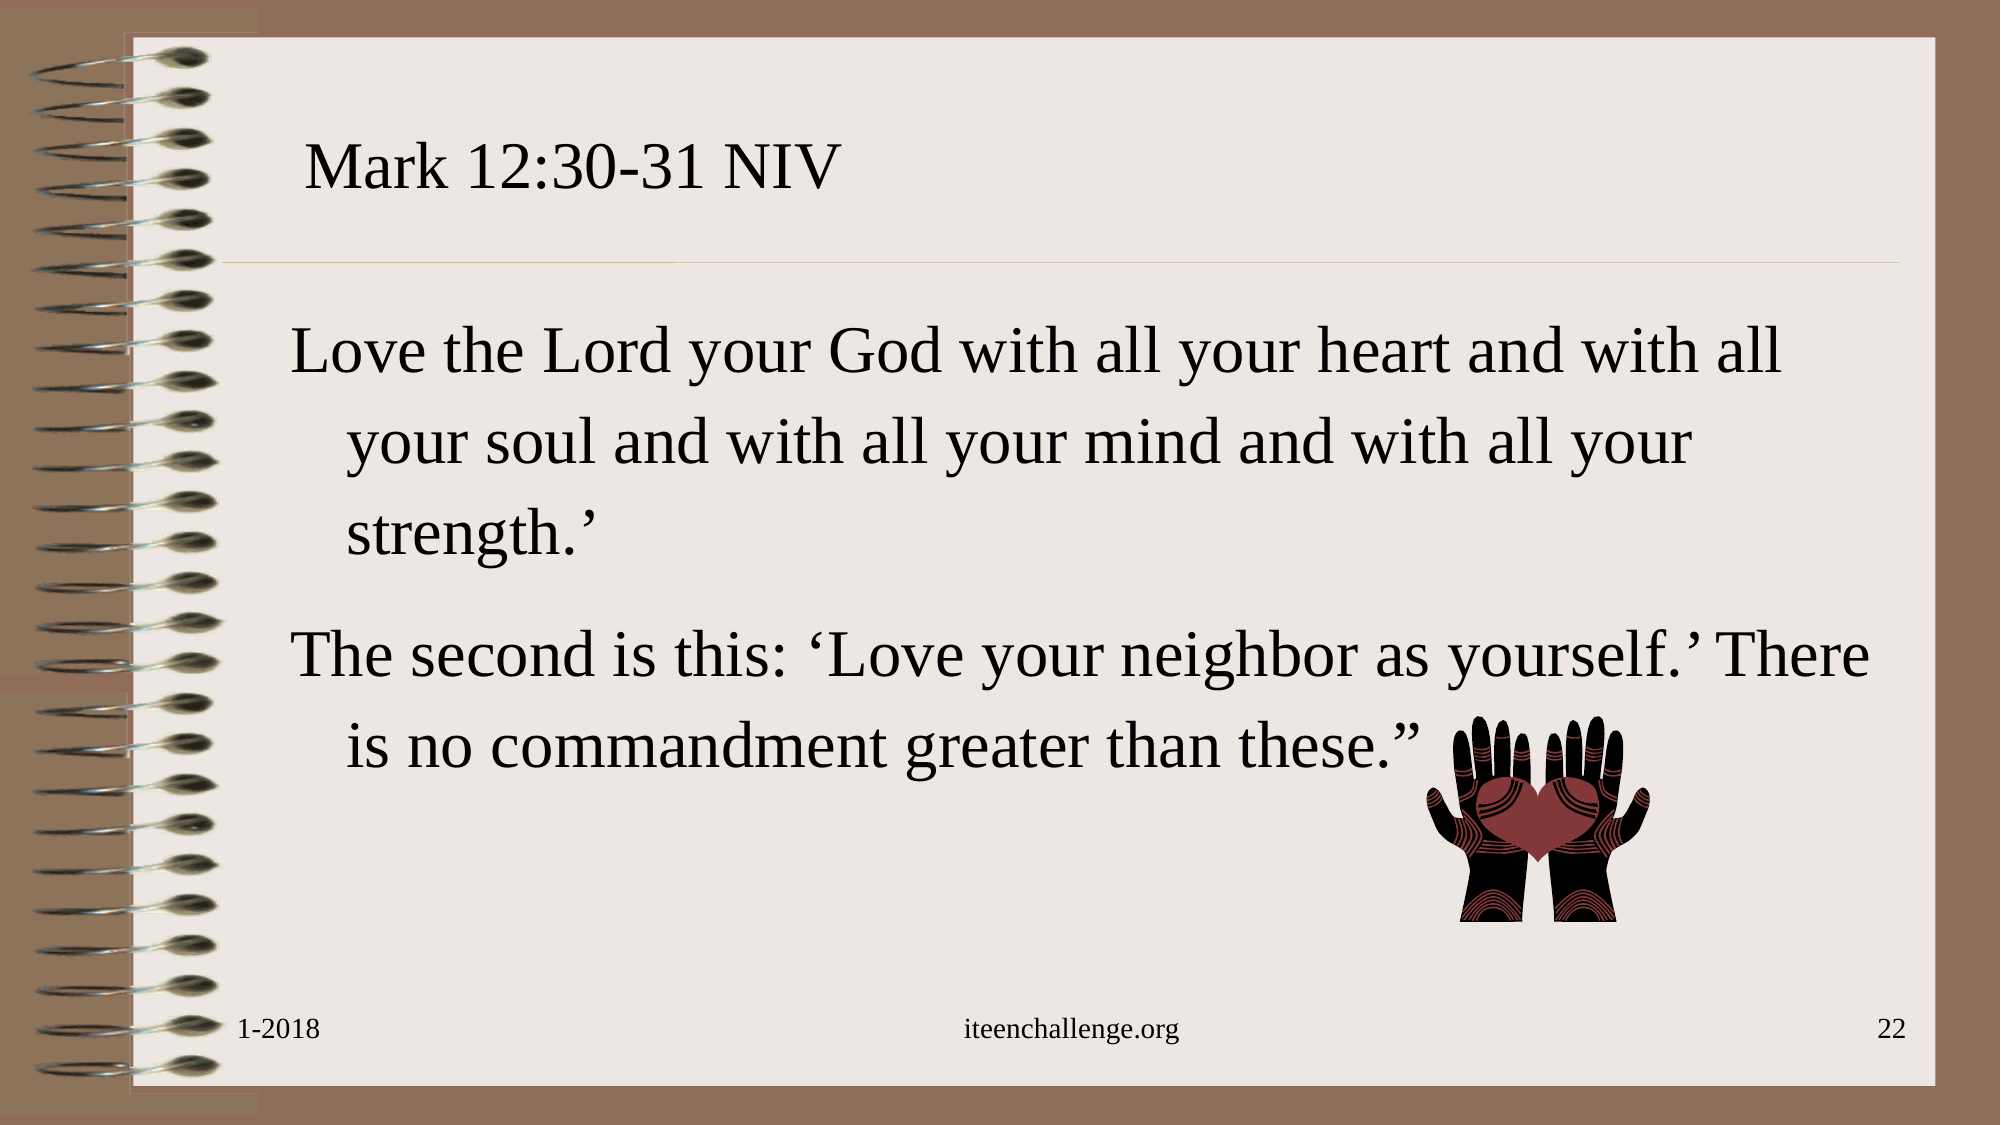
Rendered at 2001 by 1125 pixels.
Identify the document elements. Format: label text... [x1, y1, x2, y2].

slide_number 1-2018 [221, 1001, 639, 1077]
picture [0, 692, 259, 1115]
title Mark 12:30-31 NIV [233, 62, 1900, 250]
picture [0, 8, 259, 674]
slide_number 22 [1505, 1001, 1922, 1077]
picture [1424, 712, 1652, 923]
list Love the Lord your God with all your heart and with all your soul and with all your mind and with all your strength.’ The second is this: ‘Love your neighbor as yourself.’ There is no commandment greater than these.” [275, 287, 1900, 963]
footer iteenchallenge.org [755, 1001, 1389, 1077]
